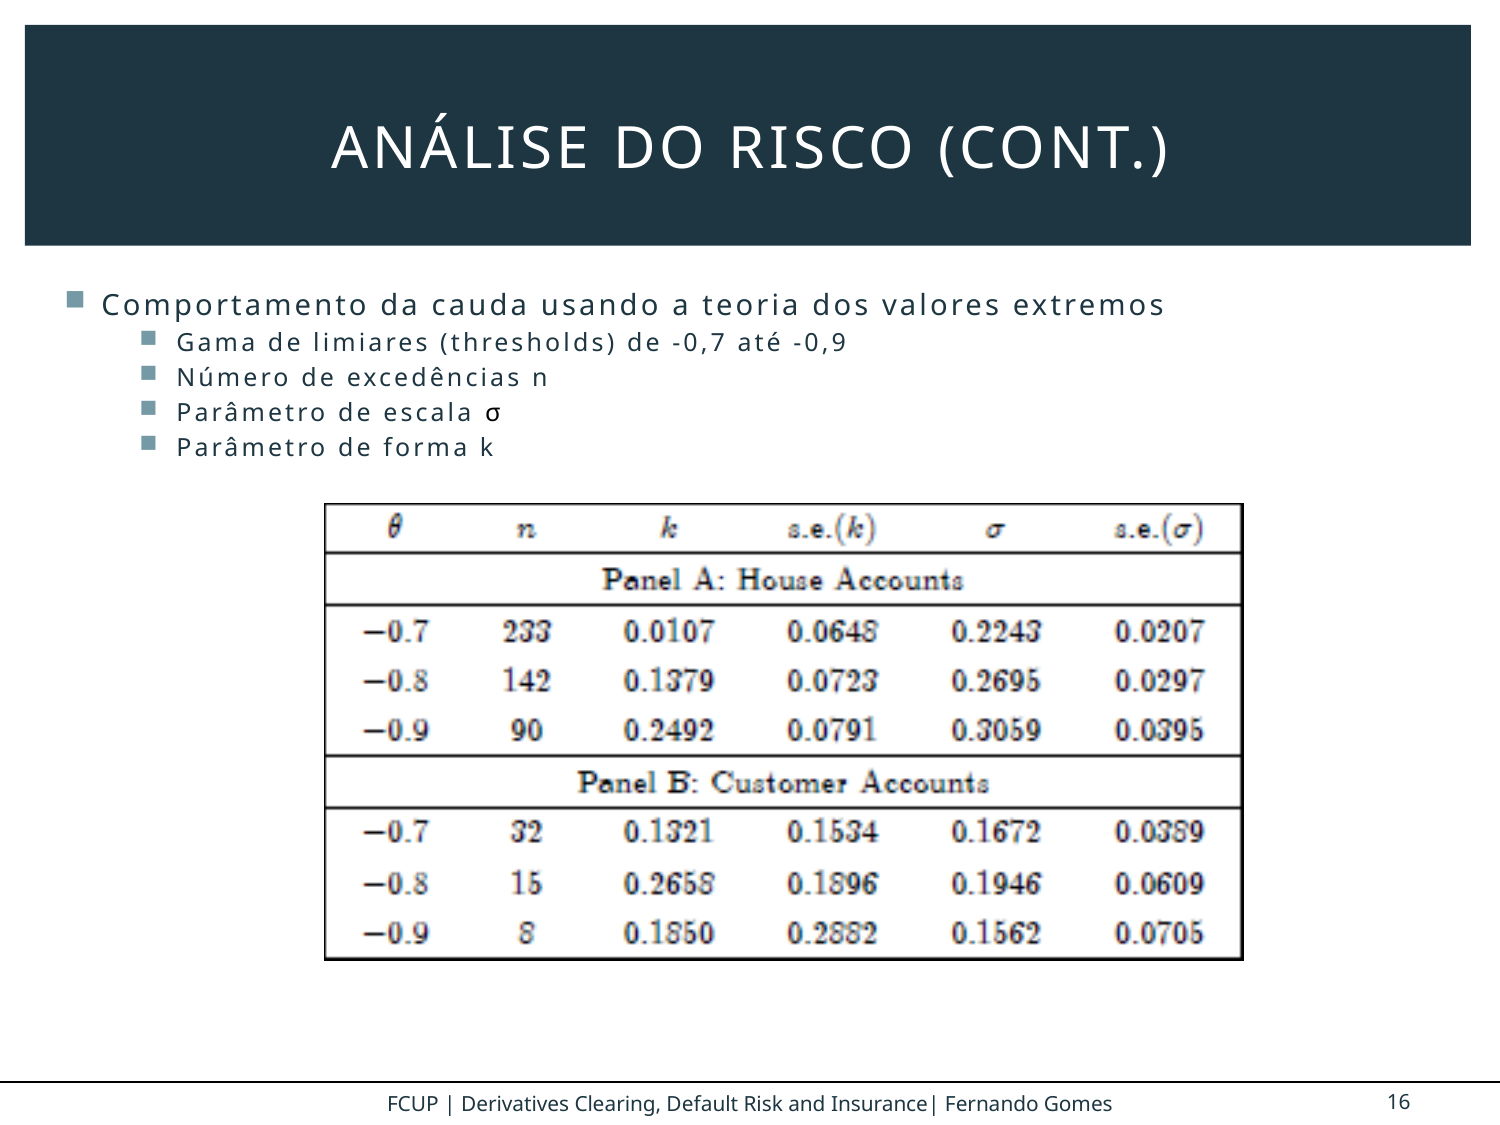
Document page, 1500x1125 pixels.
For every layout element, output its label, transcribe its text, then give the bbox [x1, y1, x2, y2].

footer FCUP | Derivatives Clearing, Default Risk and Insurance| Fernando Gomes [135, 1076, 1365, 1125]
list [324, 503, 1245, 961]
title Análise do risco (cont.) [62, 58, 1438, 232]
text_box Comportamento da cauda usando a teoria dos valores extremos Gama de limiares (thresholds) de -0,7 até -0,9 Número de excedências n Parâmetro de escala σ Parâmetro de forma k [41, 278, 1471, 504]
slide_number 16 [1349, 1079, 1448, 1125]
